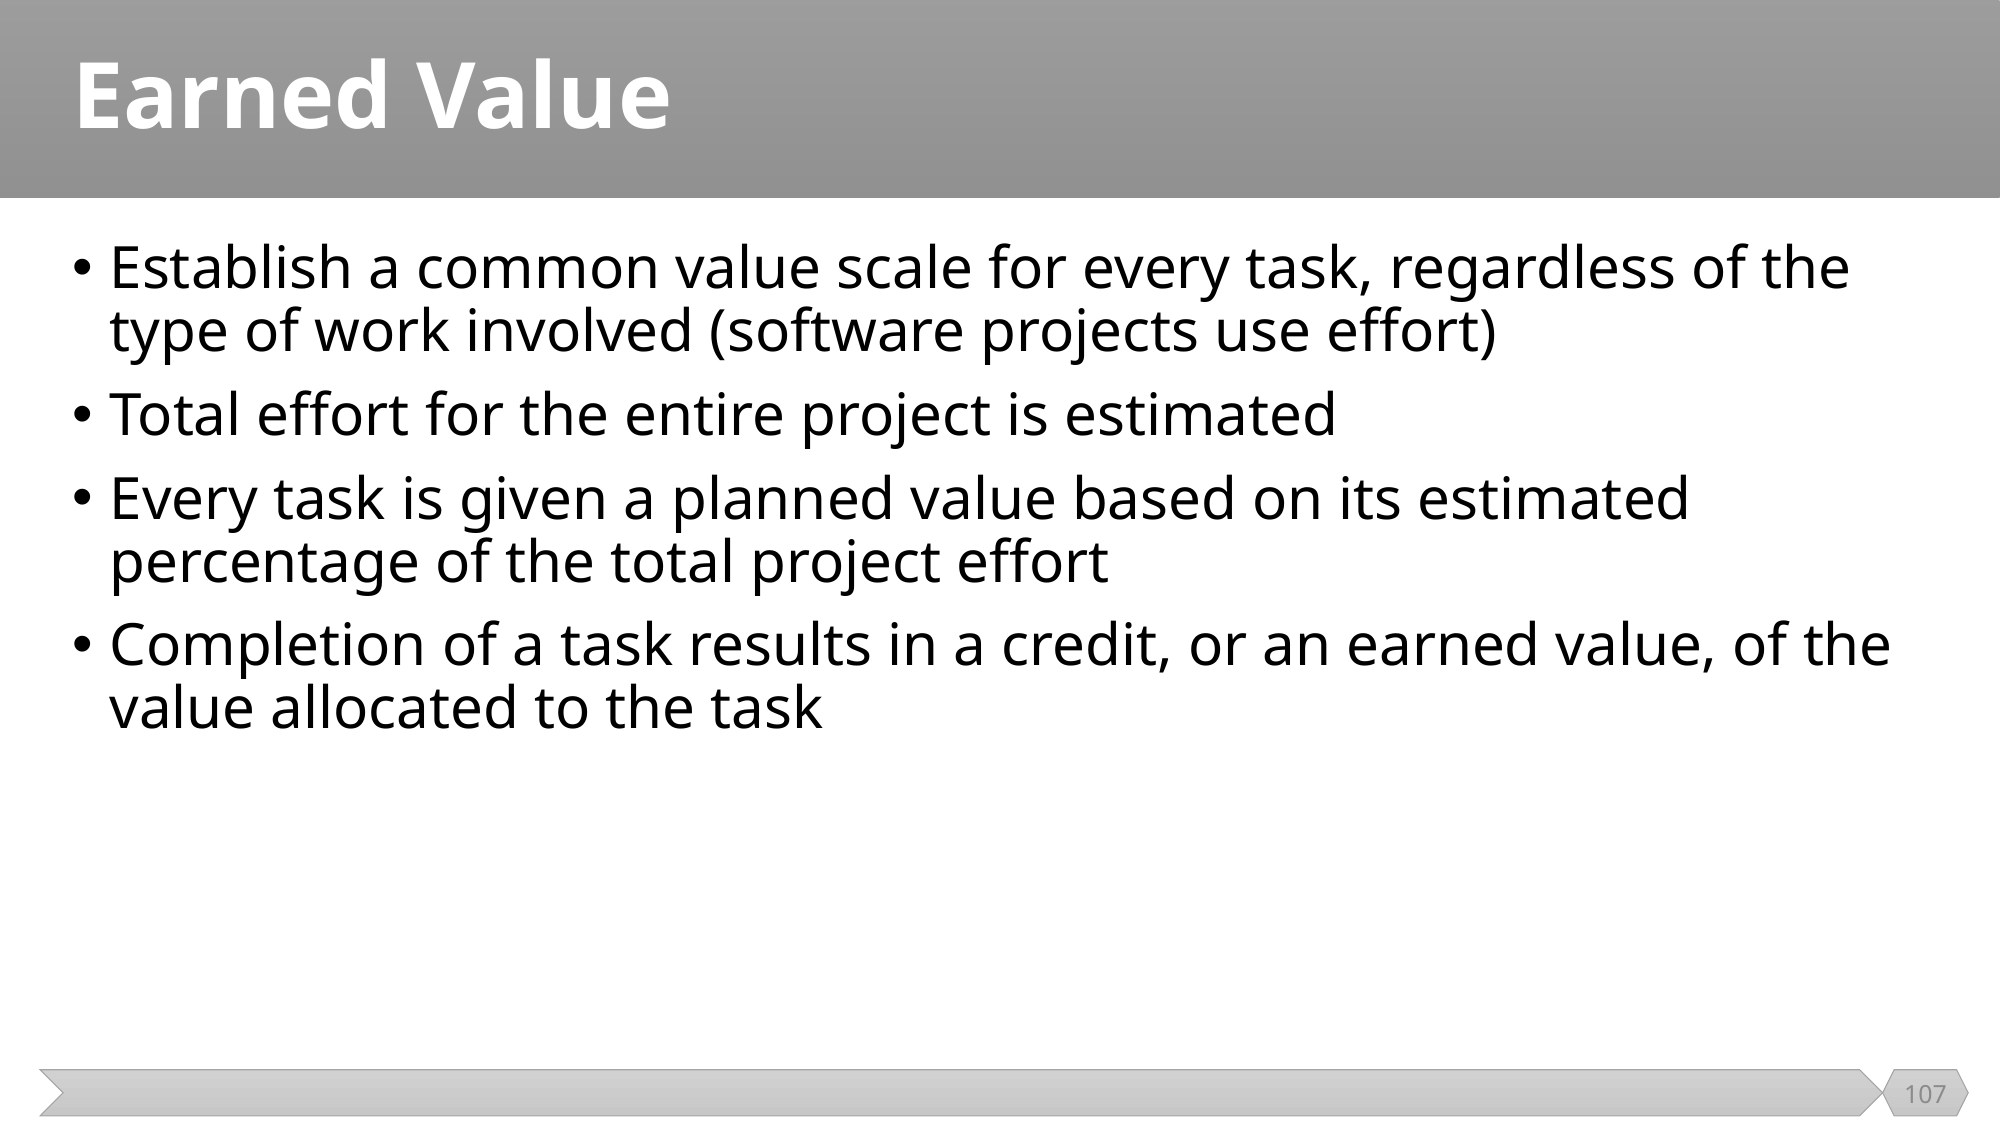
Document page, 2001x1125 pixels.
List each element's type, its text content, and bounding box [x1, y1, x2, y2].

list Establish a common value scale for every task, regardless of the type of work involved (software projects use effort) Total effort for the entire project is estimated Every task is given a planned value based on its estimated percentage of the total project effort Completion of a task results in a credit, or an earned value, of the value allocated to the task [56, 230, 1969, 1010]
title Earned Value [56, 0, 1969, 199]
slide_number 107 [1882, 1065, 1969, 1125]
